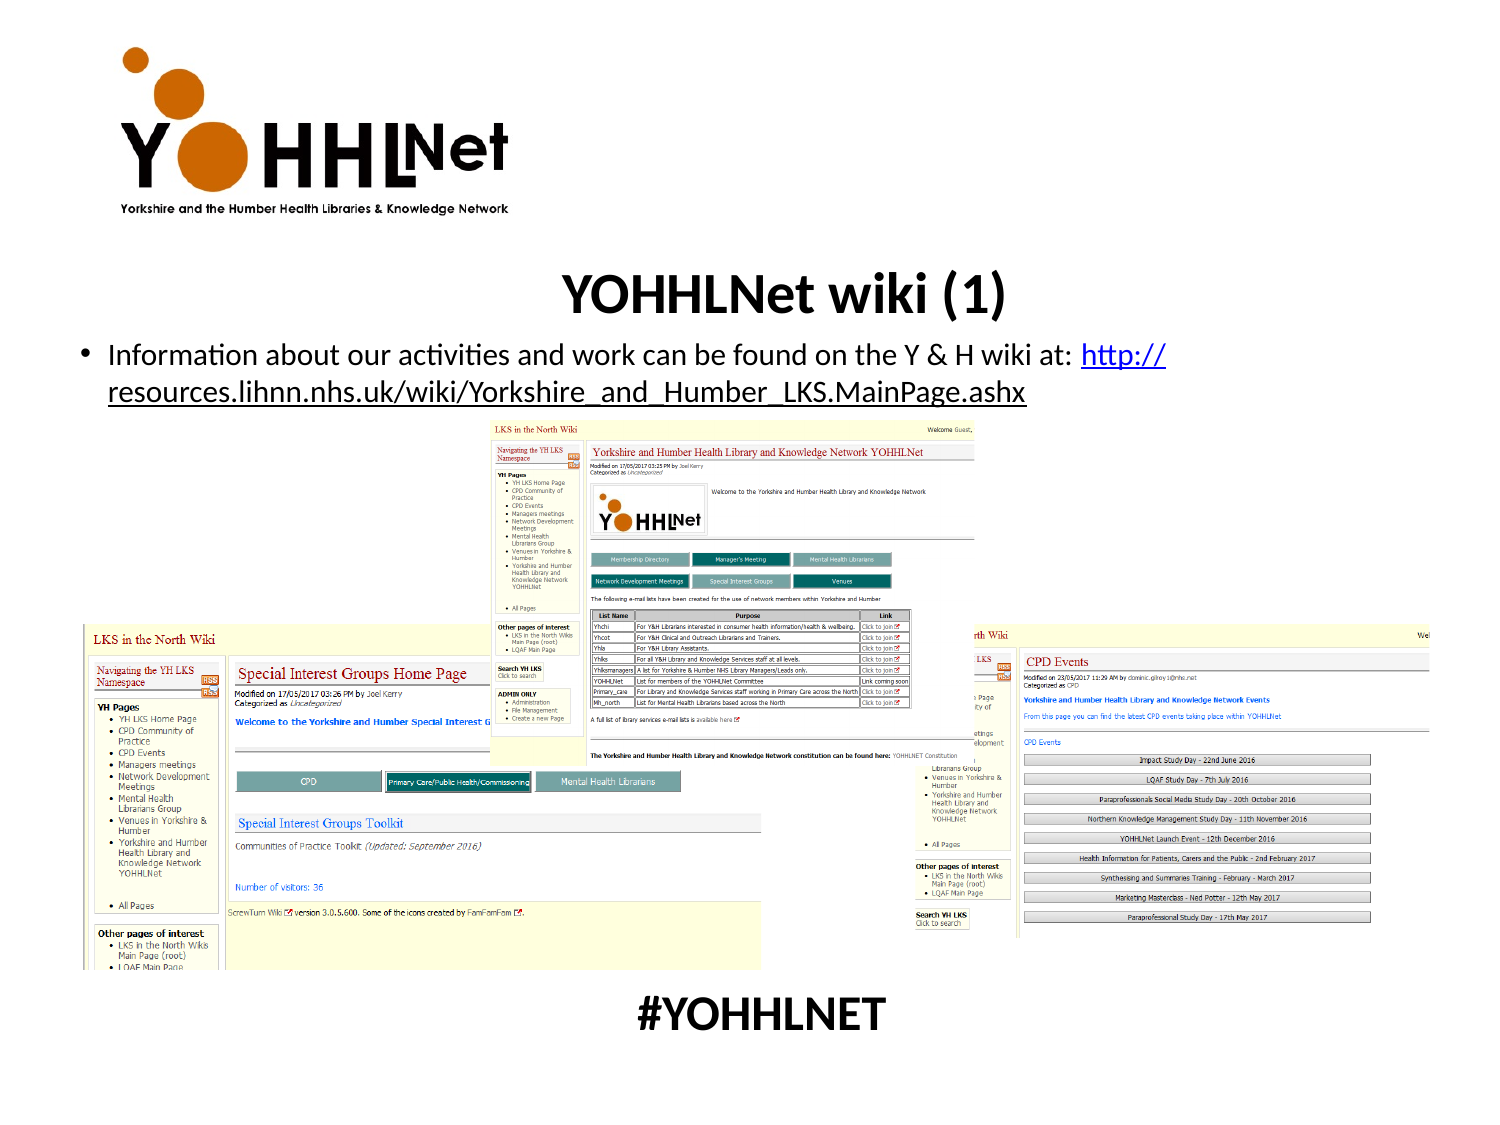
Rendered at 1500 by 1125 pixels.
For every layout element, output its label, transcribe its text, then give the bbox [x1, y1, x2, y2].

title YOHHLNet wiki (1) [88, 231, 1483, 350]
picture [100, 18, 526, 232]
picture [82, 420, 1430, 970]
subtitle Information about our activities and work can be found on the Y & H wiki at: http://resources.lihnn.nhs.uk/wiki/Yorkshire_and_Humber_LKS.MainPage.ashx #YOHHLNET [64, 326, 1459, 1094]
